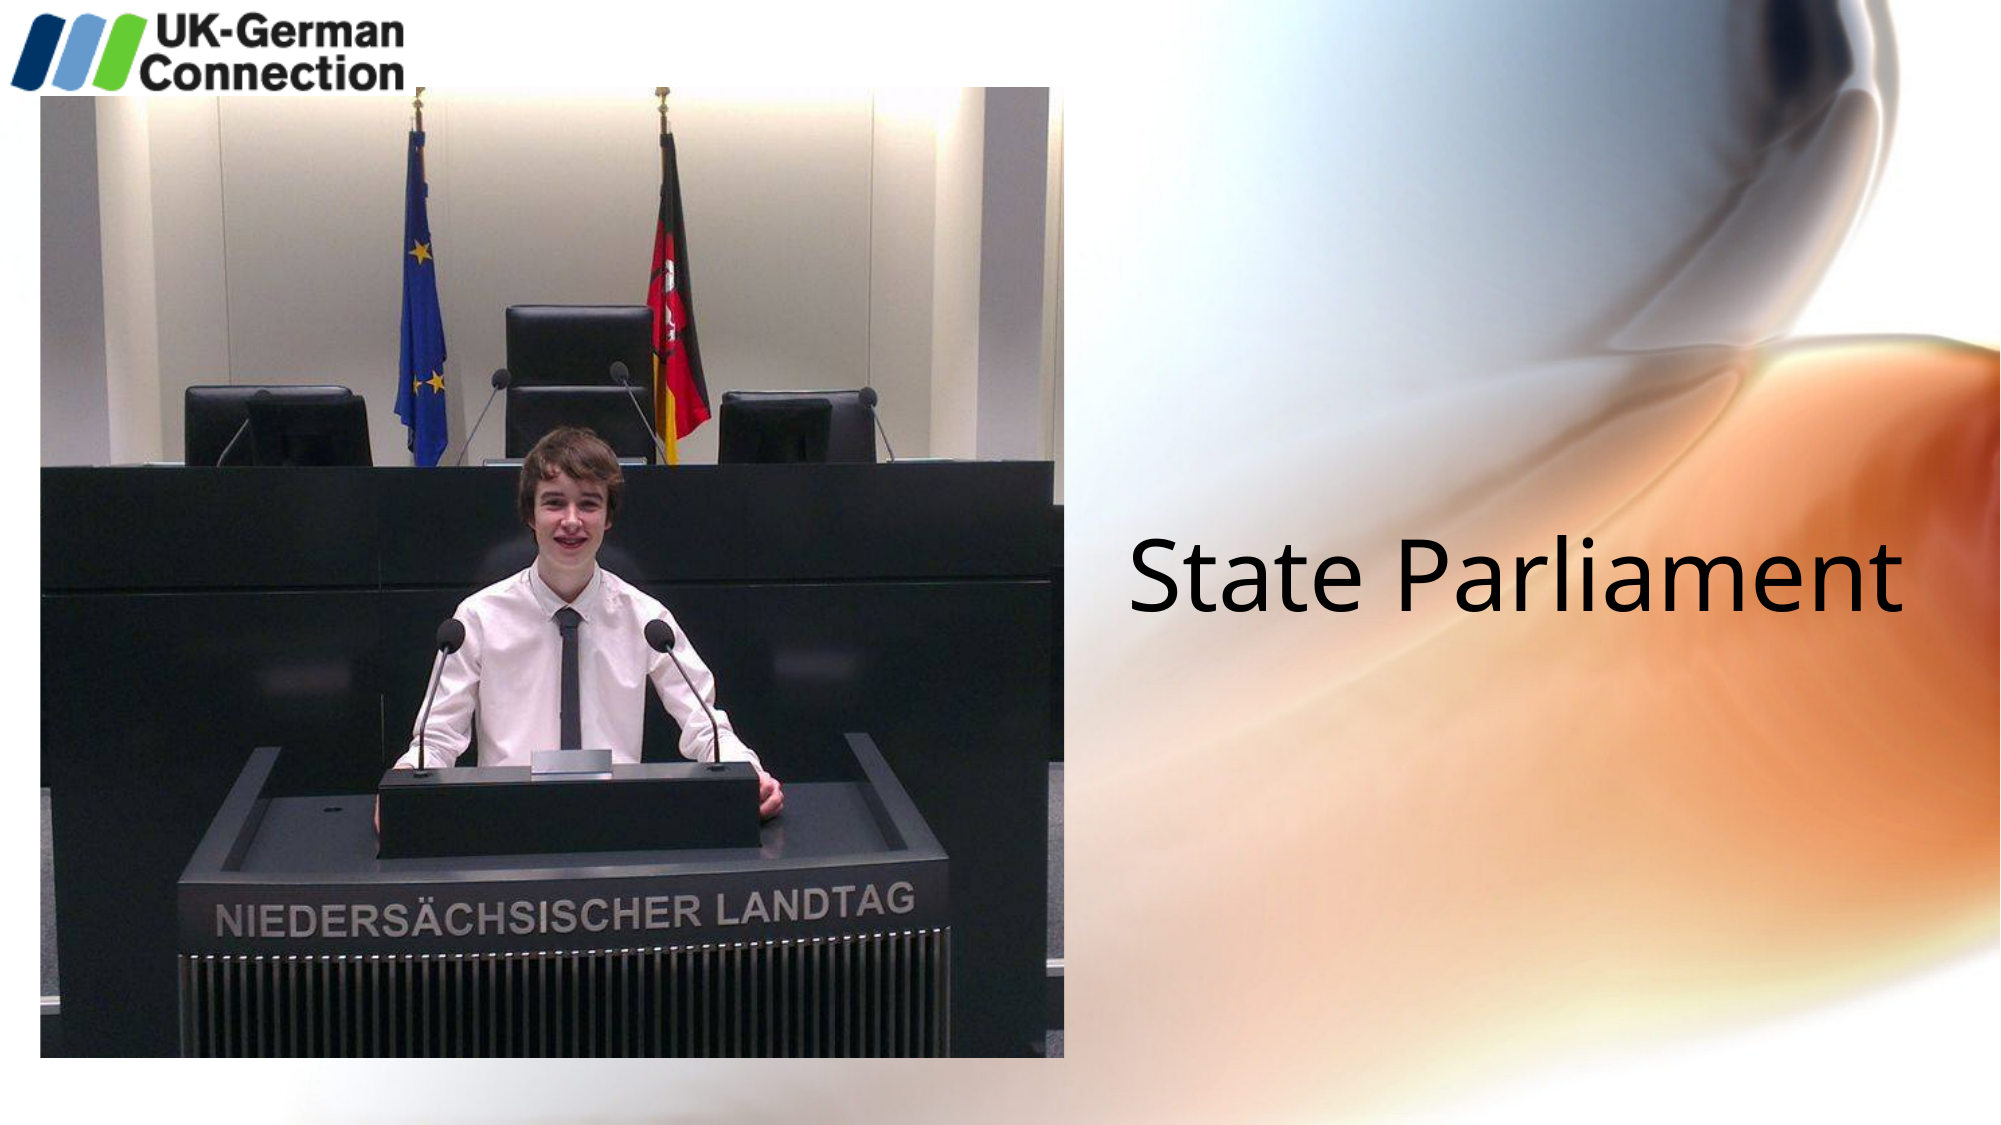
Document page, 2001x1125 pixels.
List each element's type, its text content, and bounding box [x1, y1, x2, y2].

text_box State Parliament [1065, 504, 2000, 639]
picture [0, 0, 2001, 1125]
